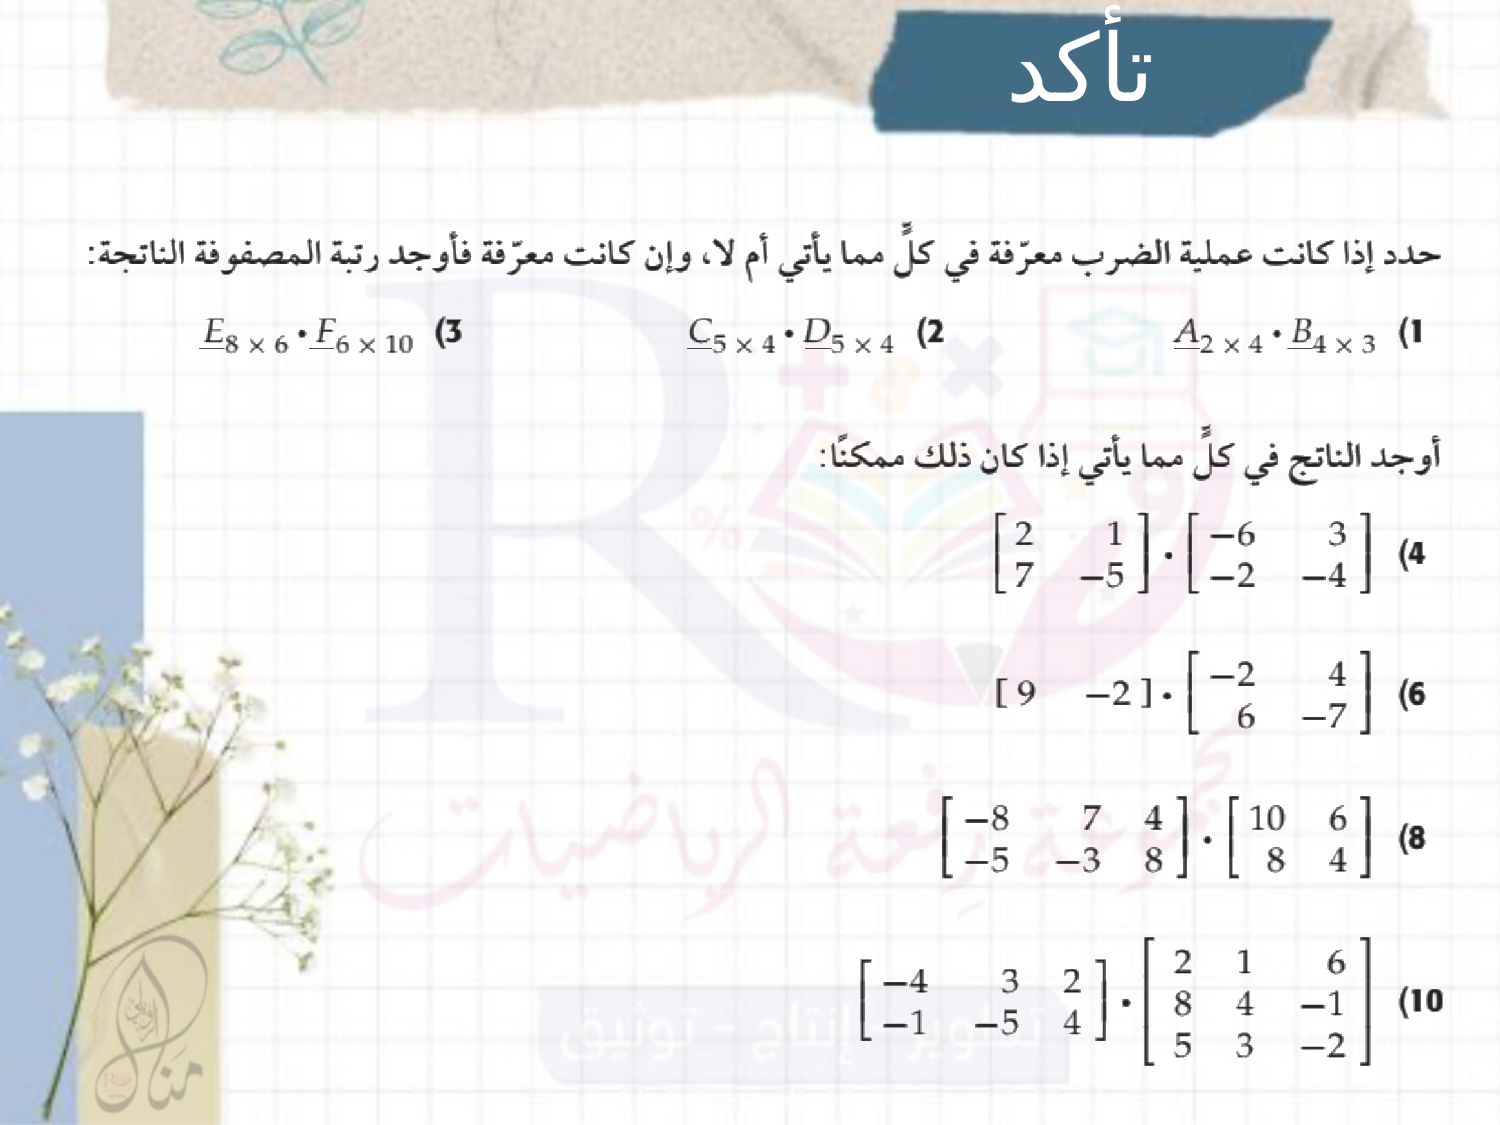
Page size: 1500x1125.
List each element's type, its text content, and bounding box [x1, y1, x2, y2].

picture [0, 0, 1500, 1125]
text_box تأكد [998, 0, 1293, 128]
